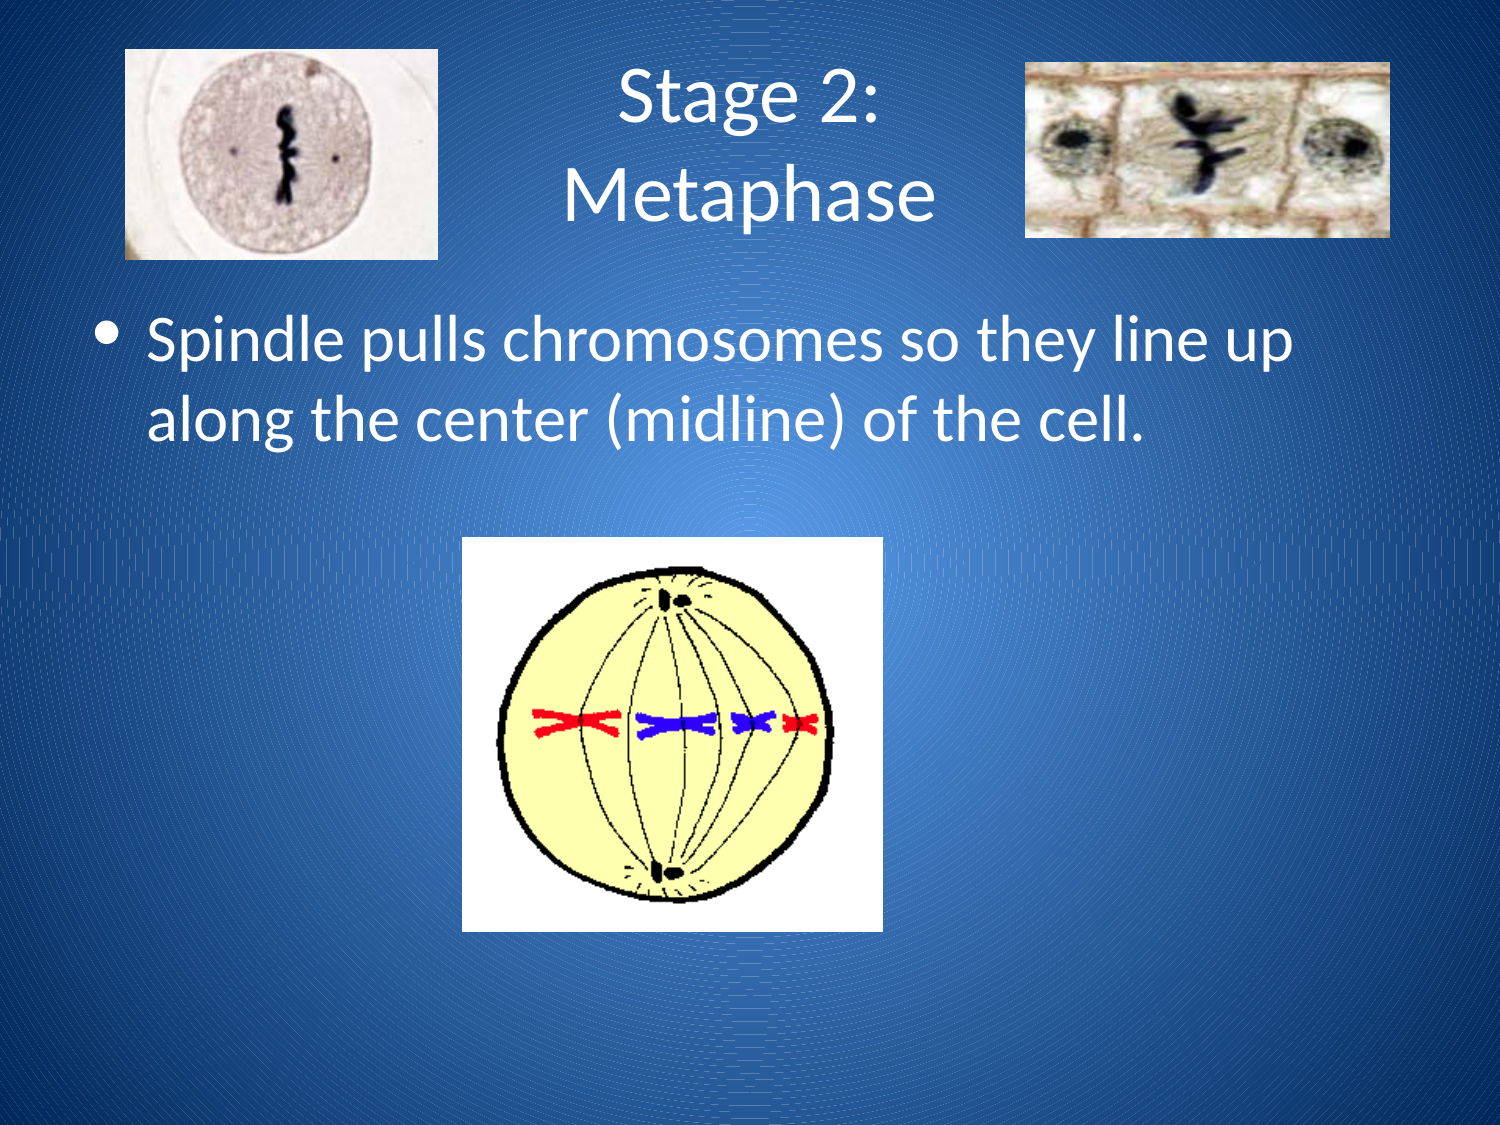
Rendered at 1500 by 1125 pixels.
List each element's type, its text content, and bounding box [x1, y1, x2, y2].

picture [124, 49, 438, 260]
title Stage 2: Metaphase [75, 45, 1425, 233]
picture [1024, 62, 1390, 238]
picture [462, 537, 884, 932]
list Spindle pulls chromosomes so they line up along the center (midline) of the cell. [75, 287, 1425, 1030]
